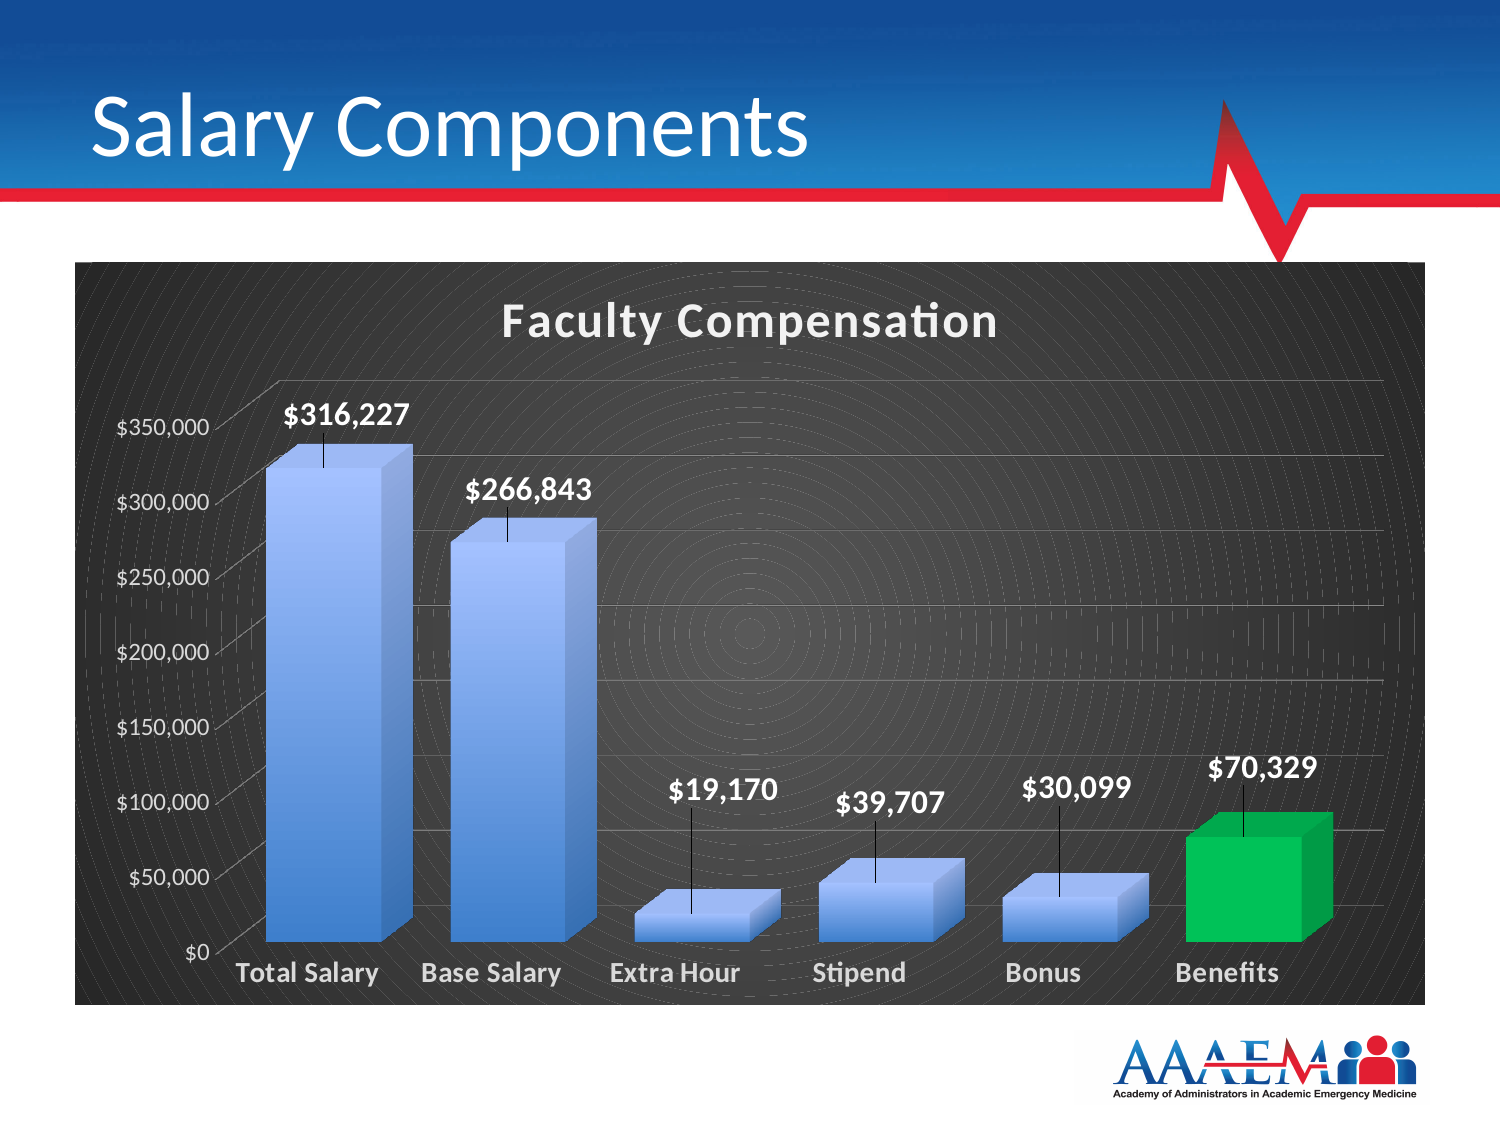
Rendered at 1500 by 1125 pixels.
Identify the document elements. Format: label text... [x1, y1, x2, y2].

title Salary Components [75, 25, 1425, 214]
picture [1074, 1030, 1430, 1105]
chart [74, 262, 1426, 1006]
picture [0, 0, 1500, 1005]
